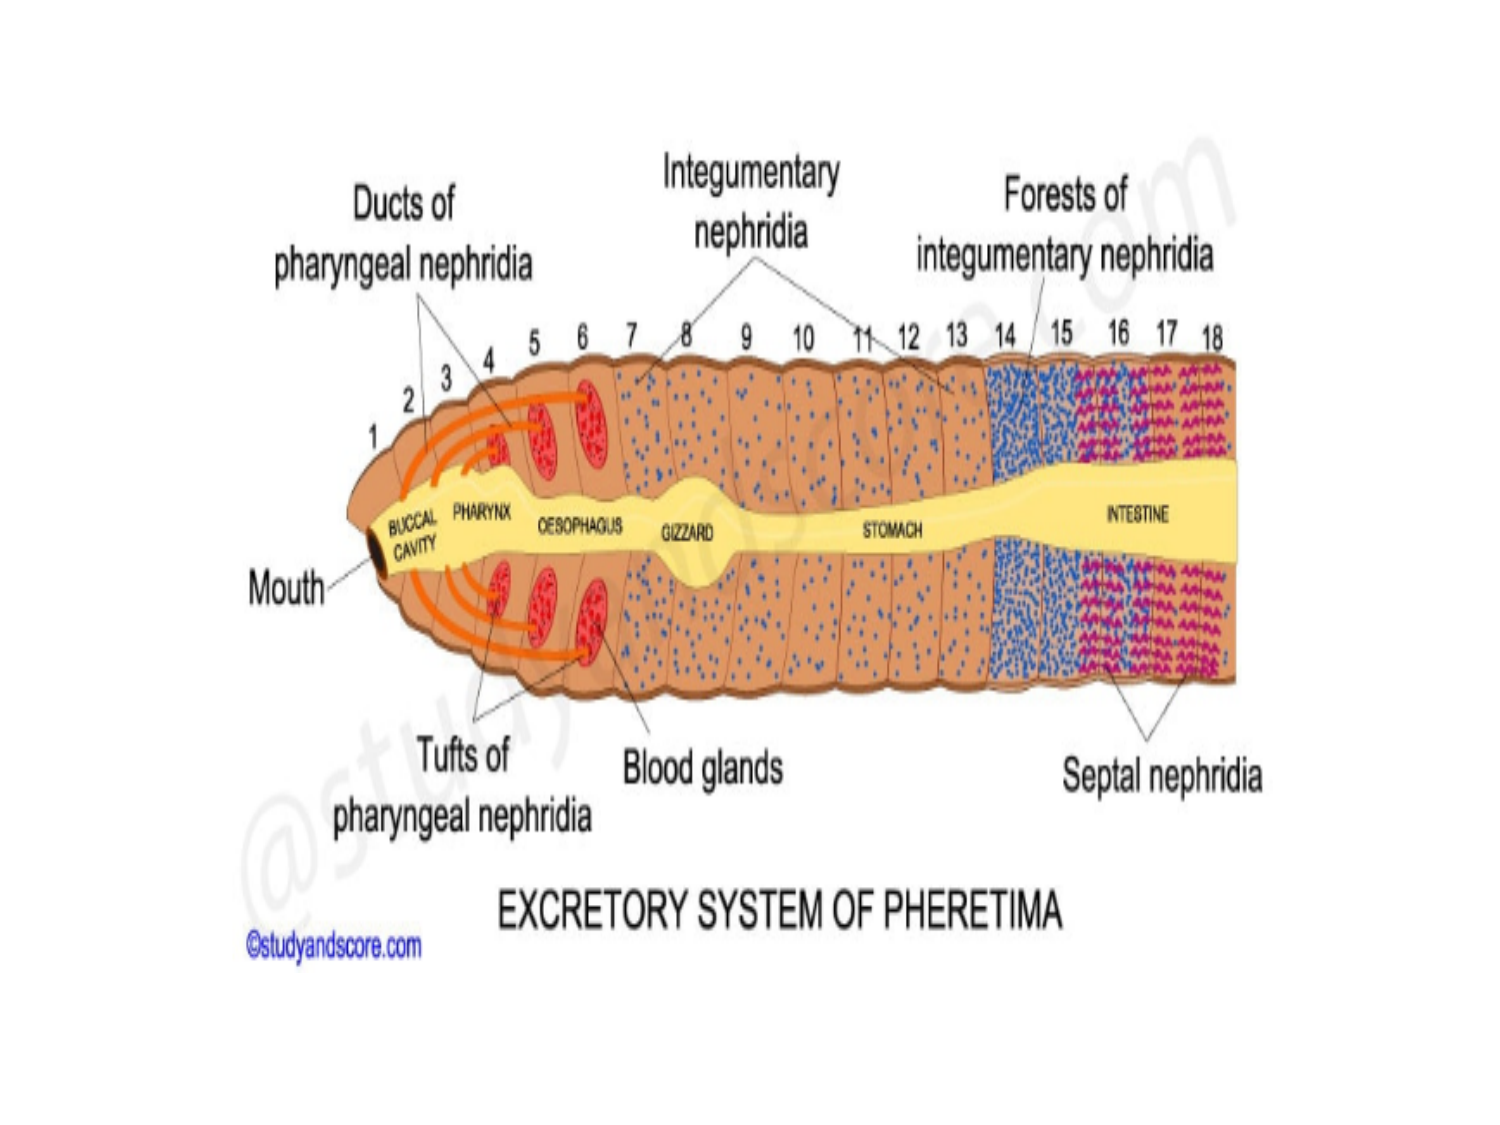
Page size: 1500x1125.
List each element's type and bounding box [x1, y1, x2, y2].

list [93, 93, 1419, 973]
